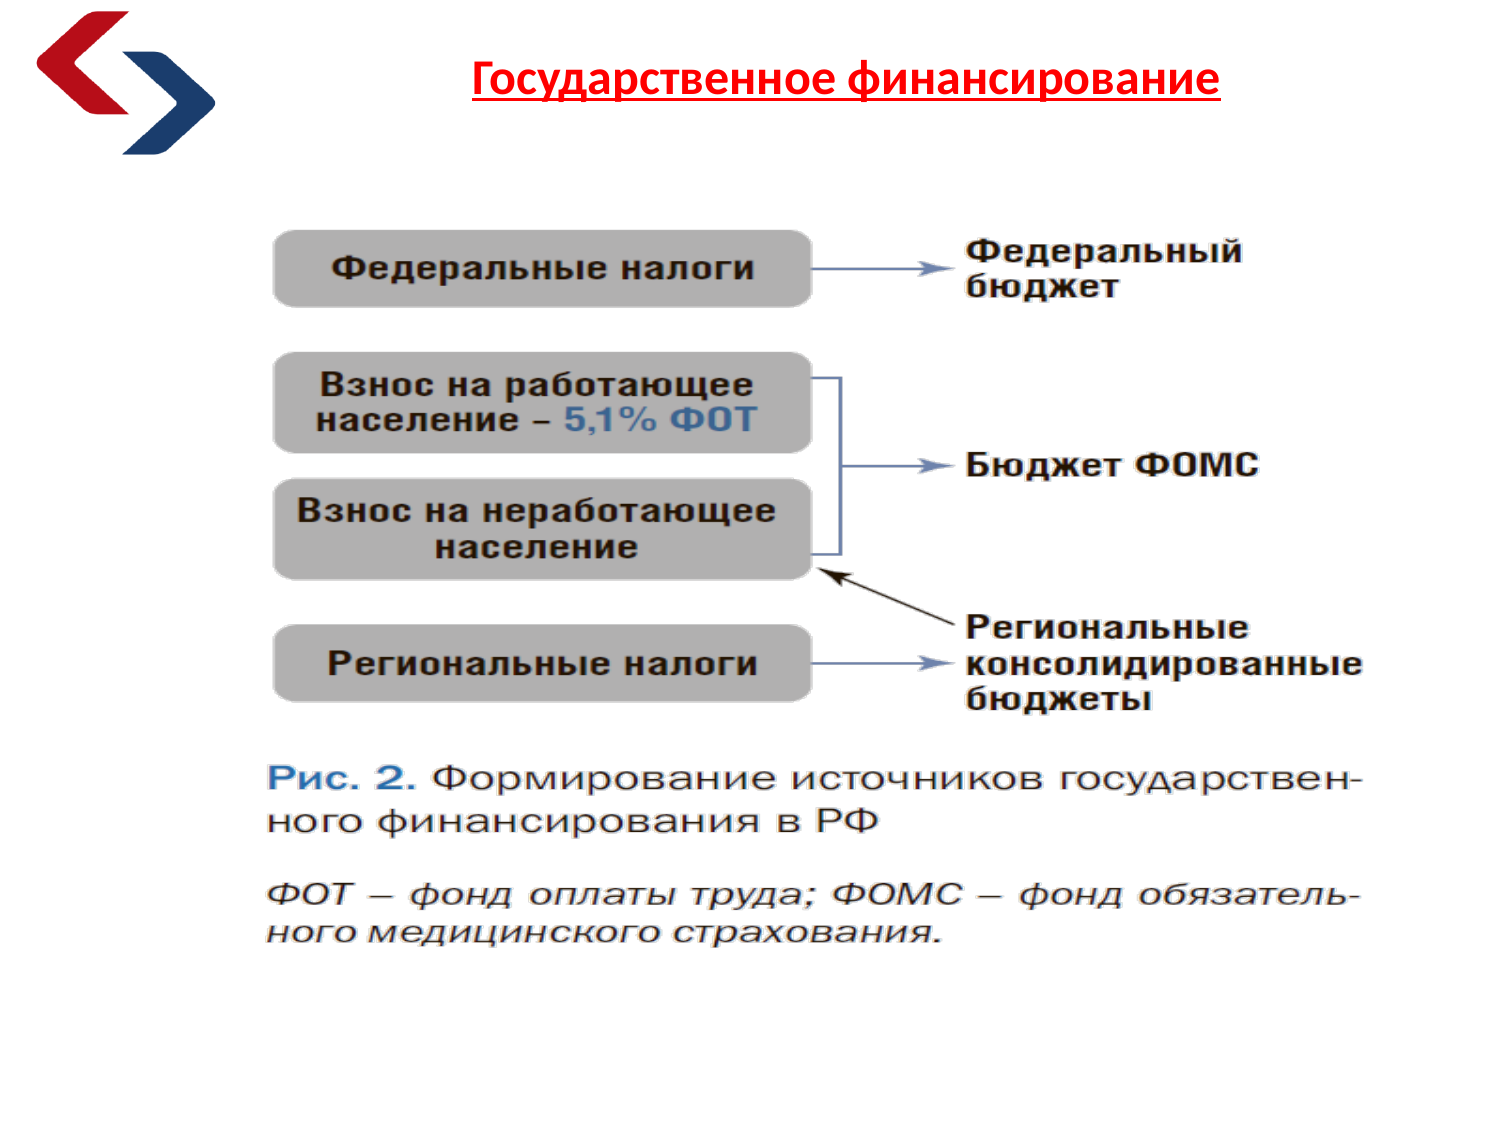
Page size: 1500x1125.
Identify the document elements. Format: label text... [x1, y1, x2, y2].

picture [233, 199, 1397, 988]
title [29, 0, 222, 163]
text_box Государственное финансирование [234, 37, 1460, 113]
